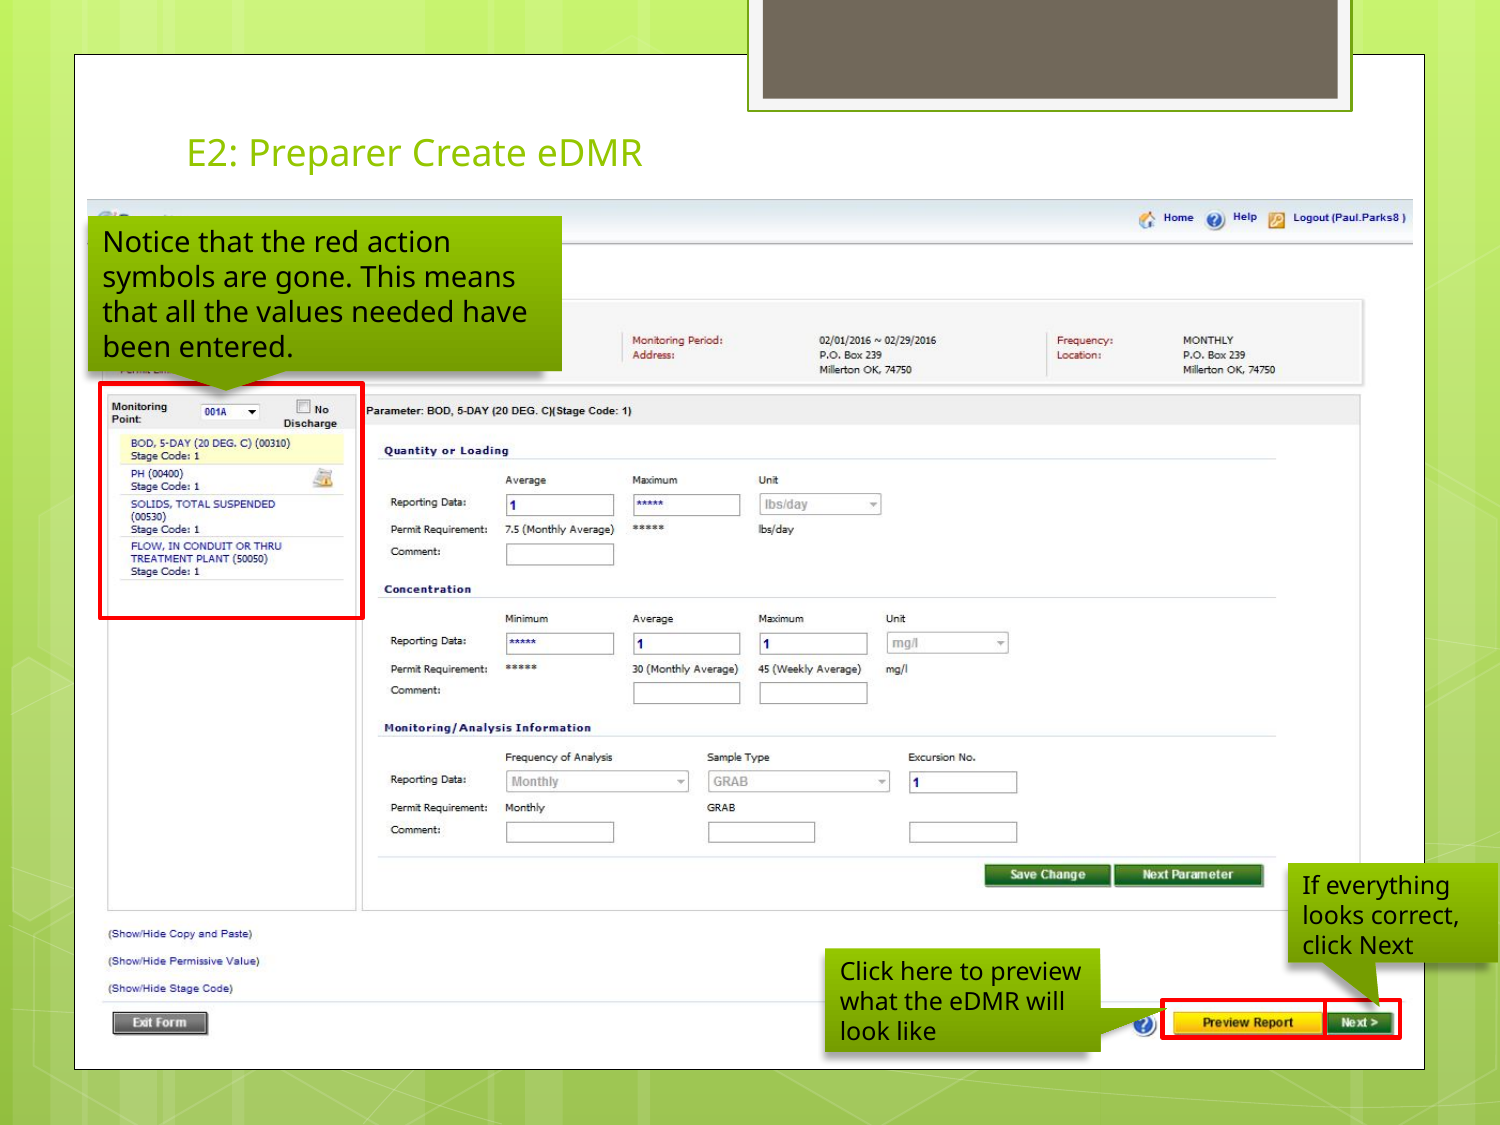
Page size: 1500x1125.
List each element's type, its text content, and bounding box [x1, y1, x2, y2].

picture [87, 199, 1413, 1057]
text_box If everything looks correct, click Next [1417, 862, 1498, 968]
title E2: Preparer Create eDMR [171, 125, 1324, 182]
